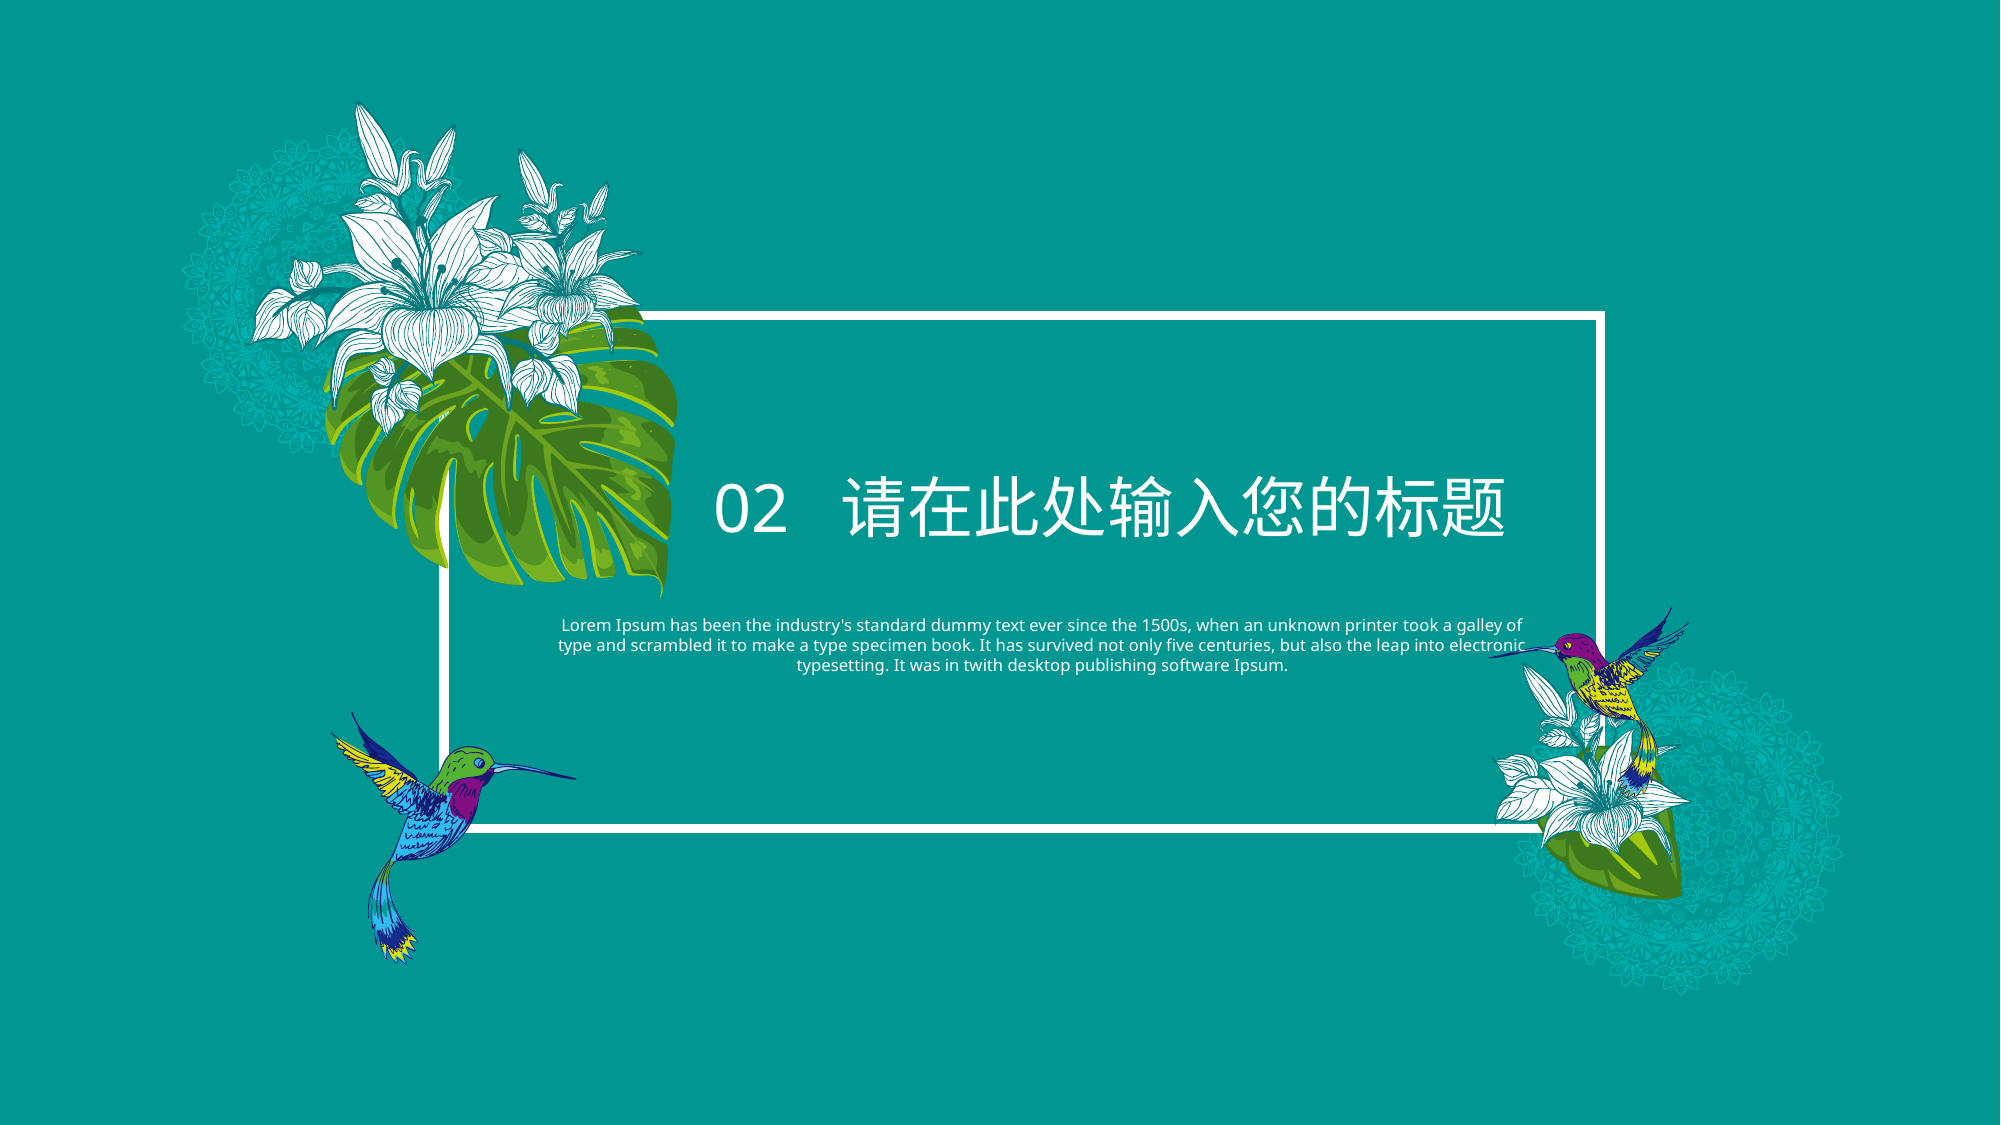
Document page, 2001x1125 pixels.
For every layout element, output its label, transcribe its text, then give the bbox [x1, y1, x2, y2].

text_box [443, 315, 1601, 829]
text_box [301, 245, 688, 599]
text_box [1542, 865, 1688, 907]
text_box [1512, 660, 1844, 997]
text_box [181, 127, 301, 464]
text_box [1489, 658, 1693, 865]
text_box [243, 94, 646, 442]
text_box Lorem Ipsum has been the industry's standard dummy text ever since the 1500s, when an unknown printer took a galley of type and scrambled it to make a type specimen book. It has survived not only five centuries, but also the leap into electronic typesetting. It was in twith desktop publishing software Ipsum. [536, 607, 1488, 683]
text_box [1488, 607, 1689, 801]
text_box 02 请在此处输入您的标题 [698, 458, 1555, 554]
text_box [330, 712, 577, 969]
